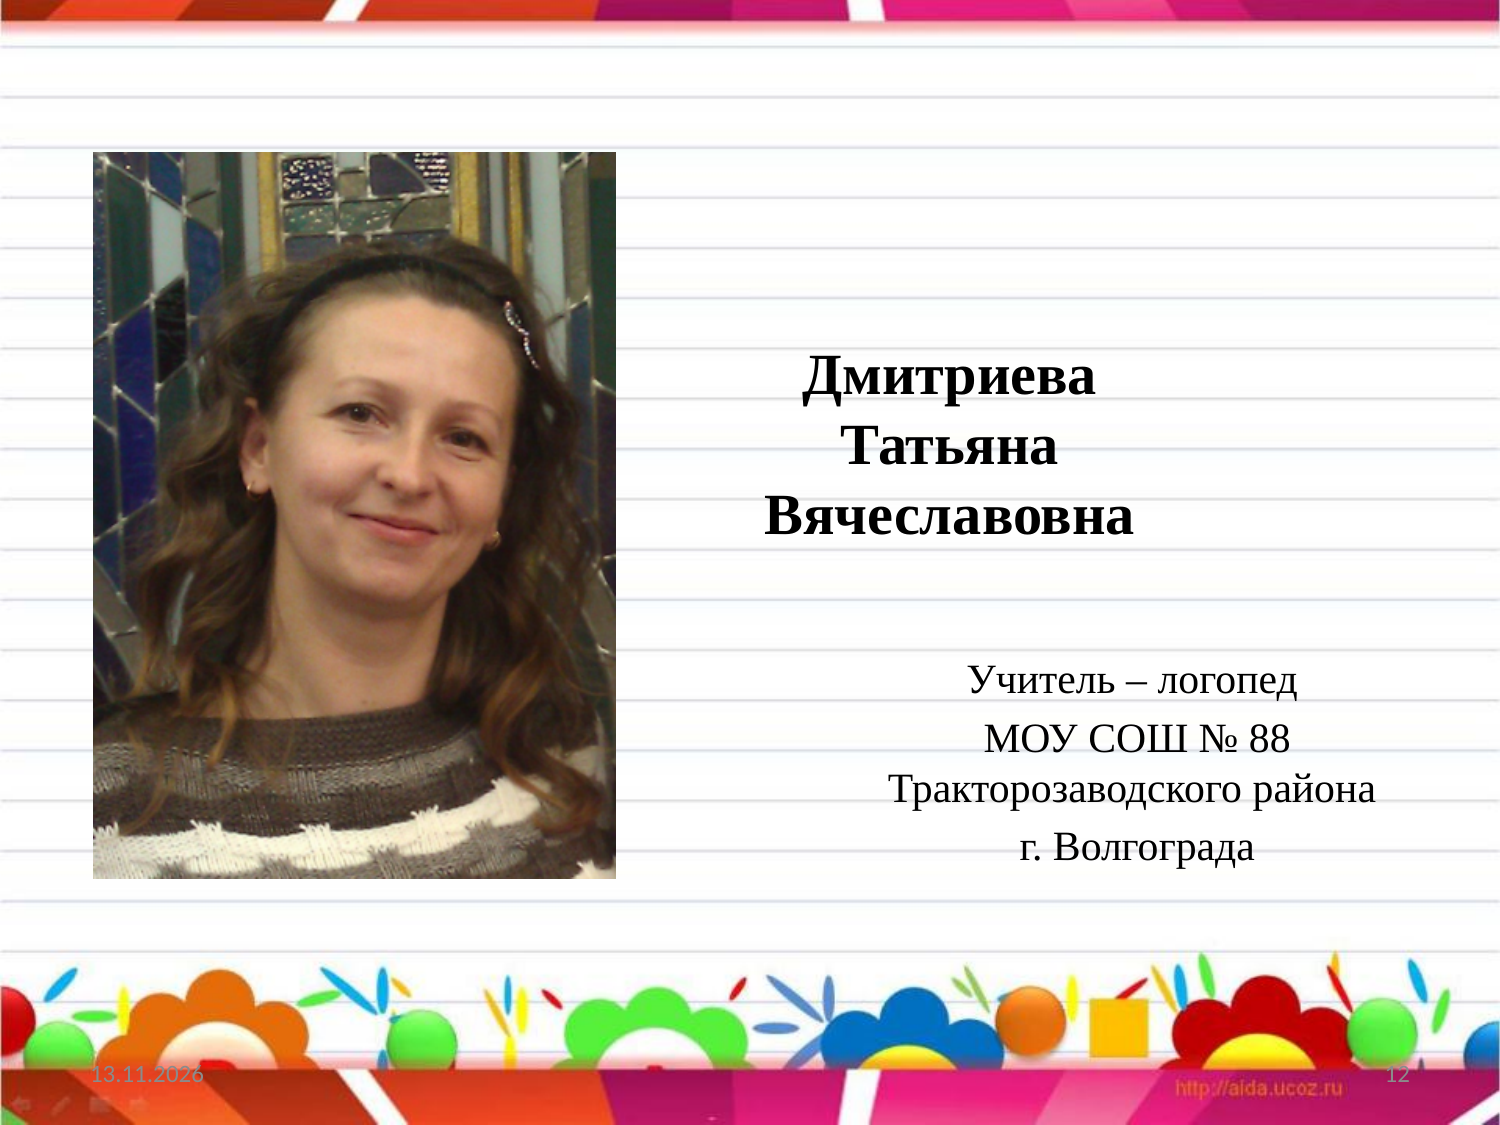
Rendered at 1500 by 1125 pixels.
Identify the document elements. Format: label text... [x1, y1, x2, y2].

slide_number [75, 1042, 425, 1103]
slide_number 12 [1074, 1042, 1425, 1103]
list Учитель – логопед МОУ СОШ № 88 Тракторозаводского района г. Волгограда [808, 644, 1467, 950]
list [93, 152, 616, 880]
picture [0, 0, 1500, 1125]
title Дмитриева Татьяна Вячеславовна [702, 363, 1197, 555]
